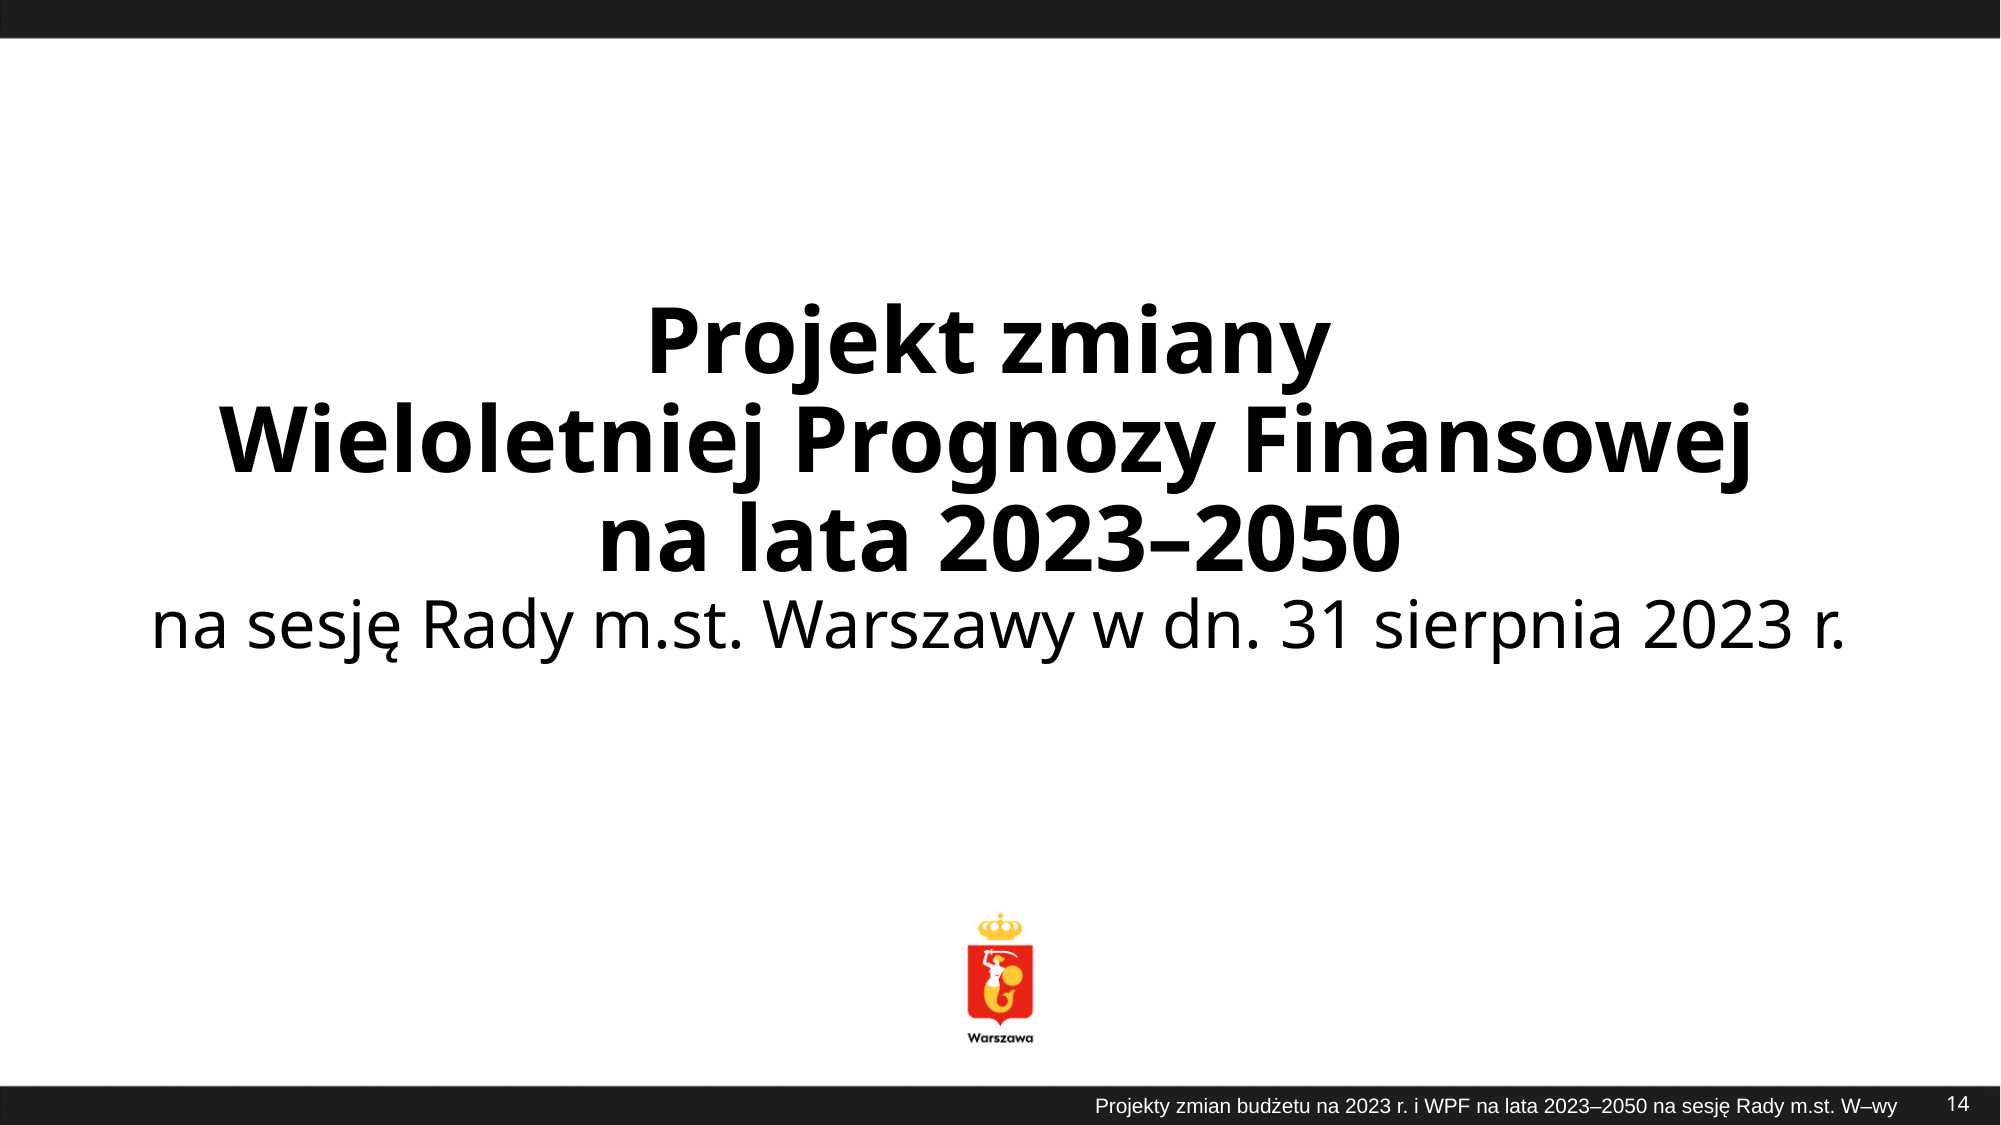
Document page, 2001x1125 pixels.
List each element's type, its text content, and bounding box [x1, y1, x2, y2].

title Projekt zmiany Wieloletniej Prognozy Finansowej na lata 2023–2050 na sesję Rady m.st. Warszawy w dn. 31 sierpnia 2023 r. [57, 195, 1943, 763]
slide_number 14 [1915, 1076, 2000, 1125]
picture [0, 0, 2001, 1125]
footer Projekty zmian budżetu na 2023 r. i WPF na lata 2023–2050 na sesję Rady m.st. W–wy [924, 1083, 1913, 1125]
